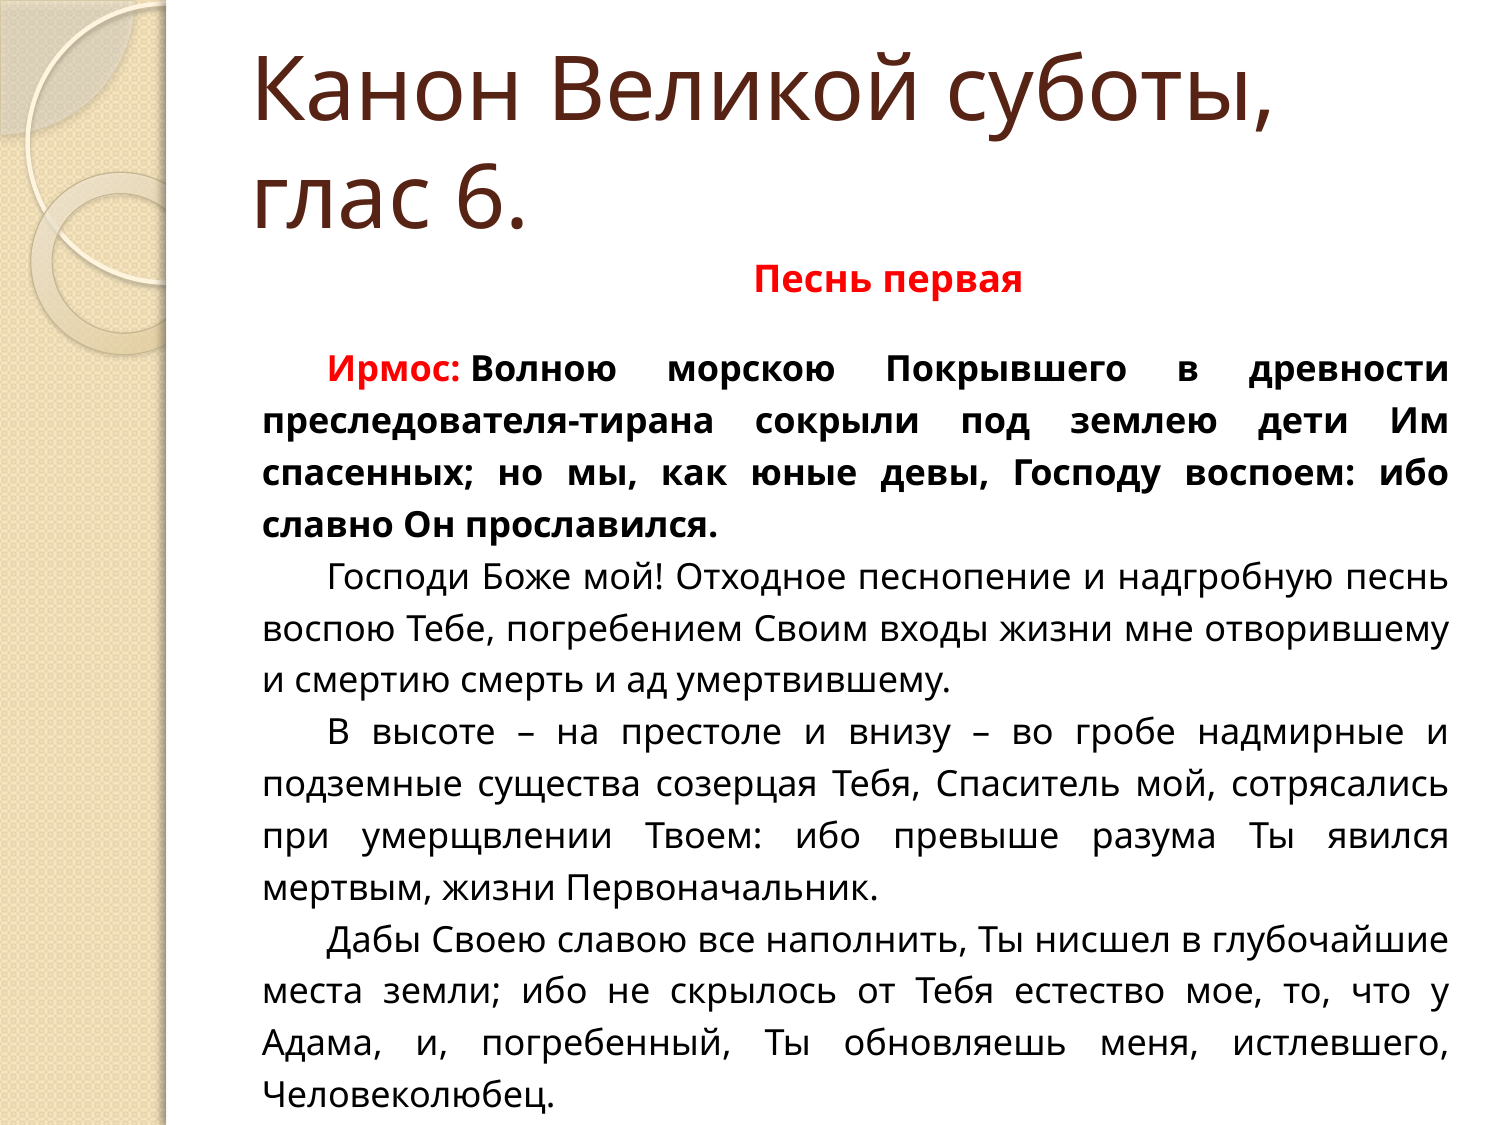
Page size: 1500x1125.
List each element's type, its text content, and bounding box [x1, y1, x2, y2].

list Песнь первая Ирмос: Волною морскою Покрывшего в древности преследователя-тирана сокрыли под землею дети Им спасенных; но мы, как юные девы, Господу воспоем: ибо славно Он прославился. Господи Боже мой! Отходное песнопение и надгробную песнь воспою Тебе, погребением Своим входы жизни мне отворившему и смертию смерть и ад умертвившему. В высоте – на престоле и внизу – во гробе надмирные и подземные существа созерцая Тебя, Спаситель мой, сотрясались при умерщвлении Твоем: ибо превыше разума Ты явился мертвым, жизни Первоначальник. Дабы Своею славою все наполнить, Ты нисшел в глубочайшие места земли; ибо не скрылось от Тебя естество мое, то, что у Адама, и, погребенный, Ты обновляешь меня, истлевшего, Человеколюбец. [235, 237, 1466, 1125]
title Канон Великой суботы, глас 6. [235, 45, 1466, 233]
